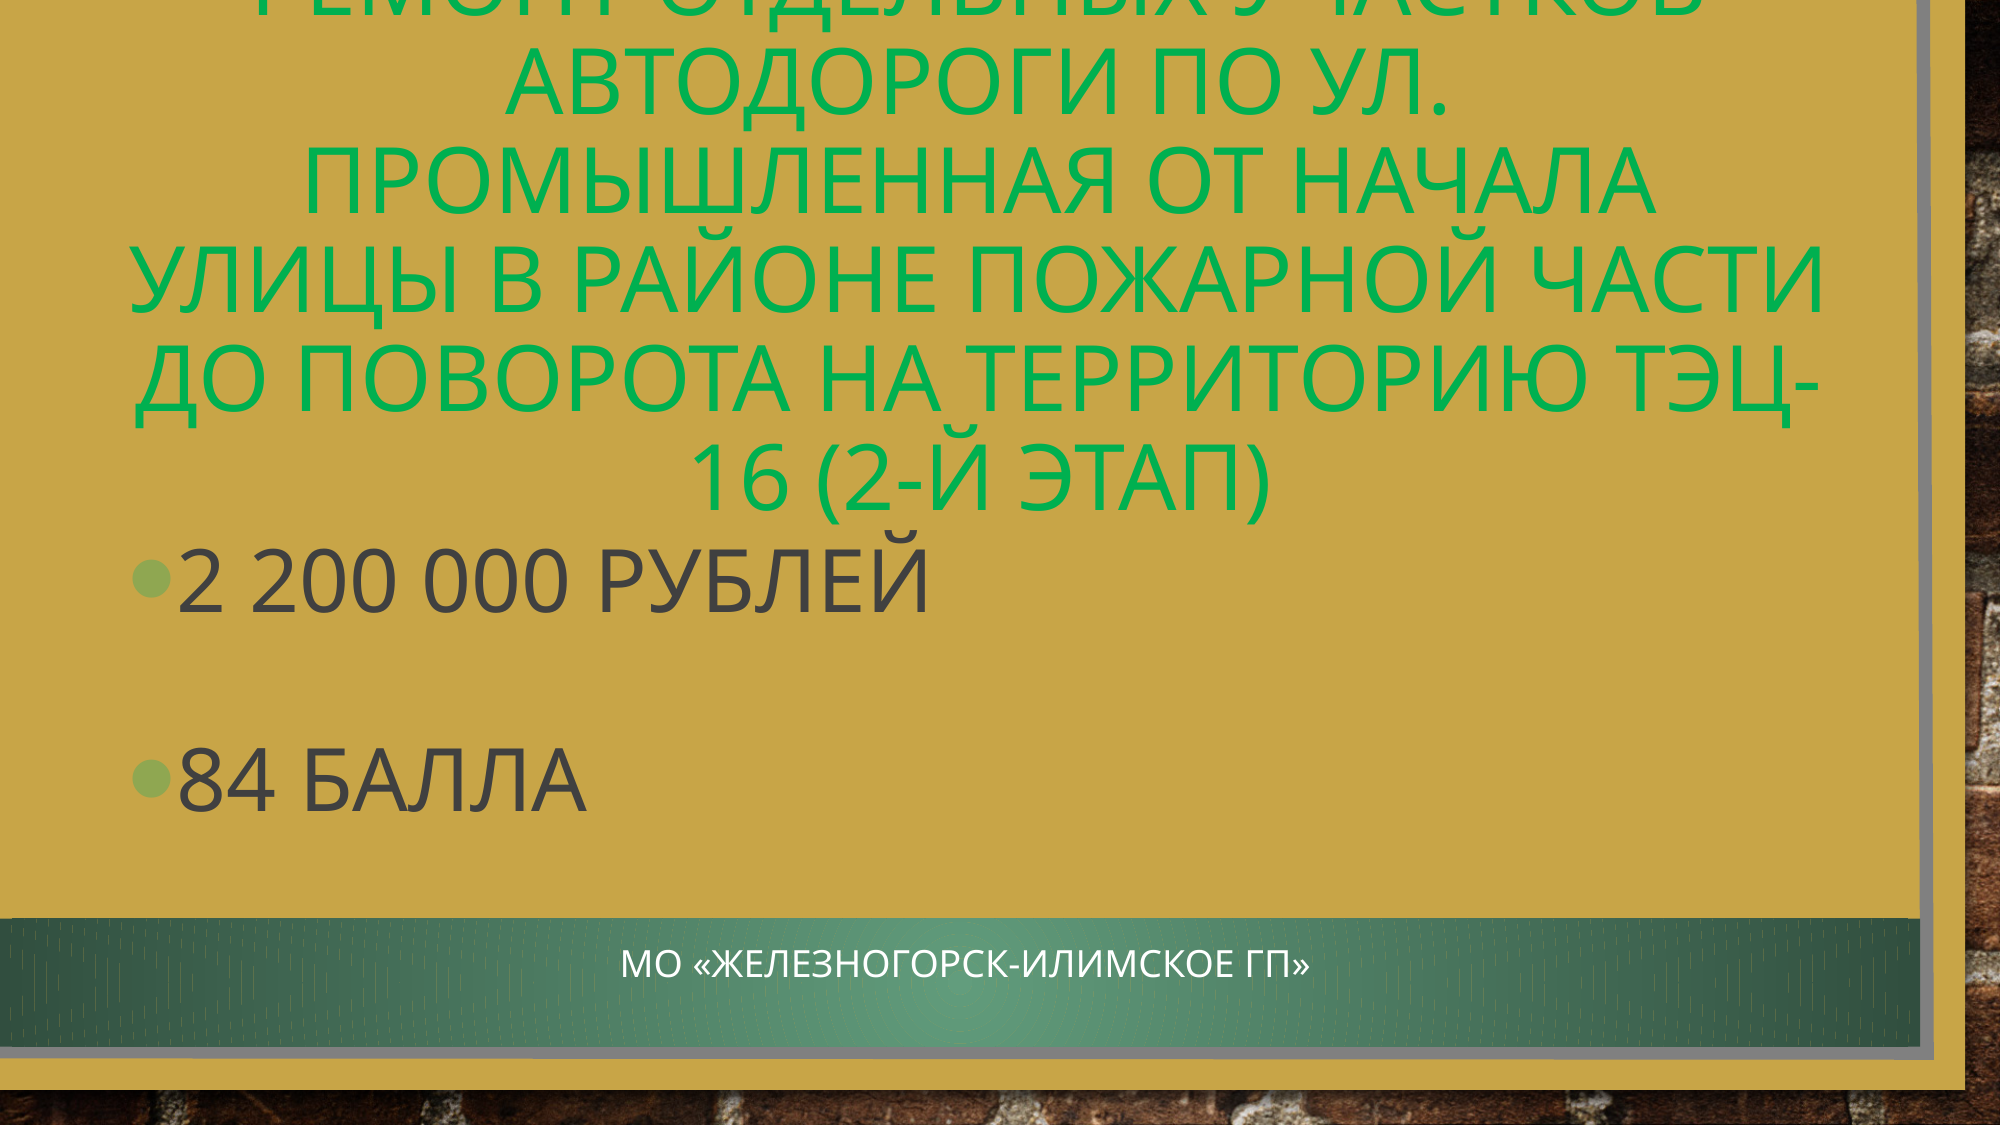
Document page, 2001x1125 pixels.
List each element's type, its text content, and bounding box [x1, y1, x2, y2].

title Ремонт отдельных участков автодороги по ул. Промышленная от начала улицы в районе пожарной части до поворота на территорию ТЭЦ-16 (2-й этап) [112, 138, 1847, 328]
picture [0, 0, 2000, 1125]
list 2 200 000 рублей 84 балла МО «железногорск-илимское гп» [112, 338, 1818, 1027]
